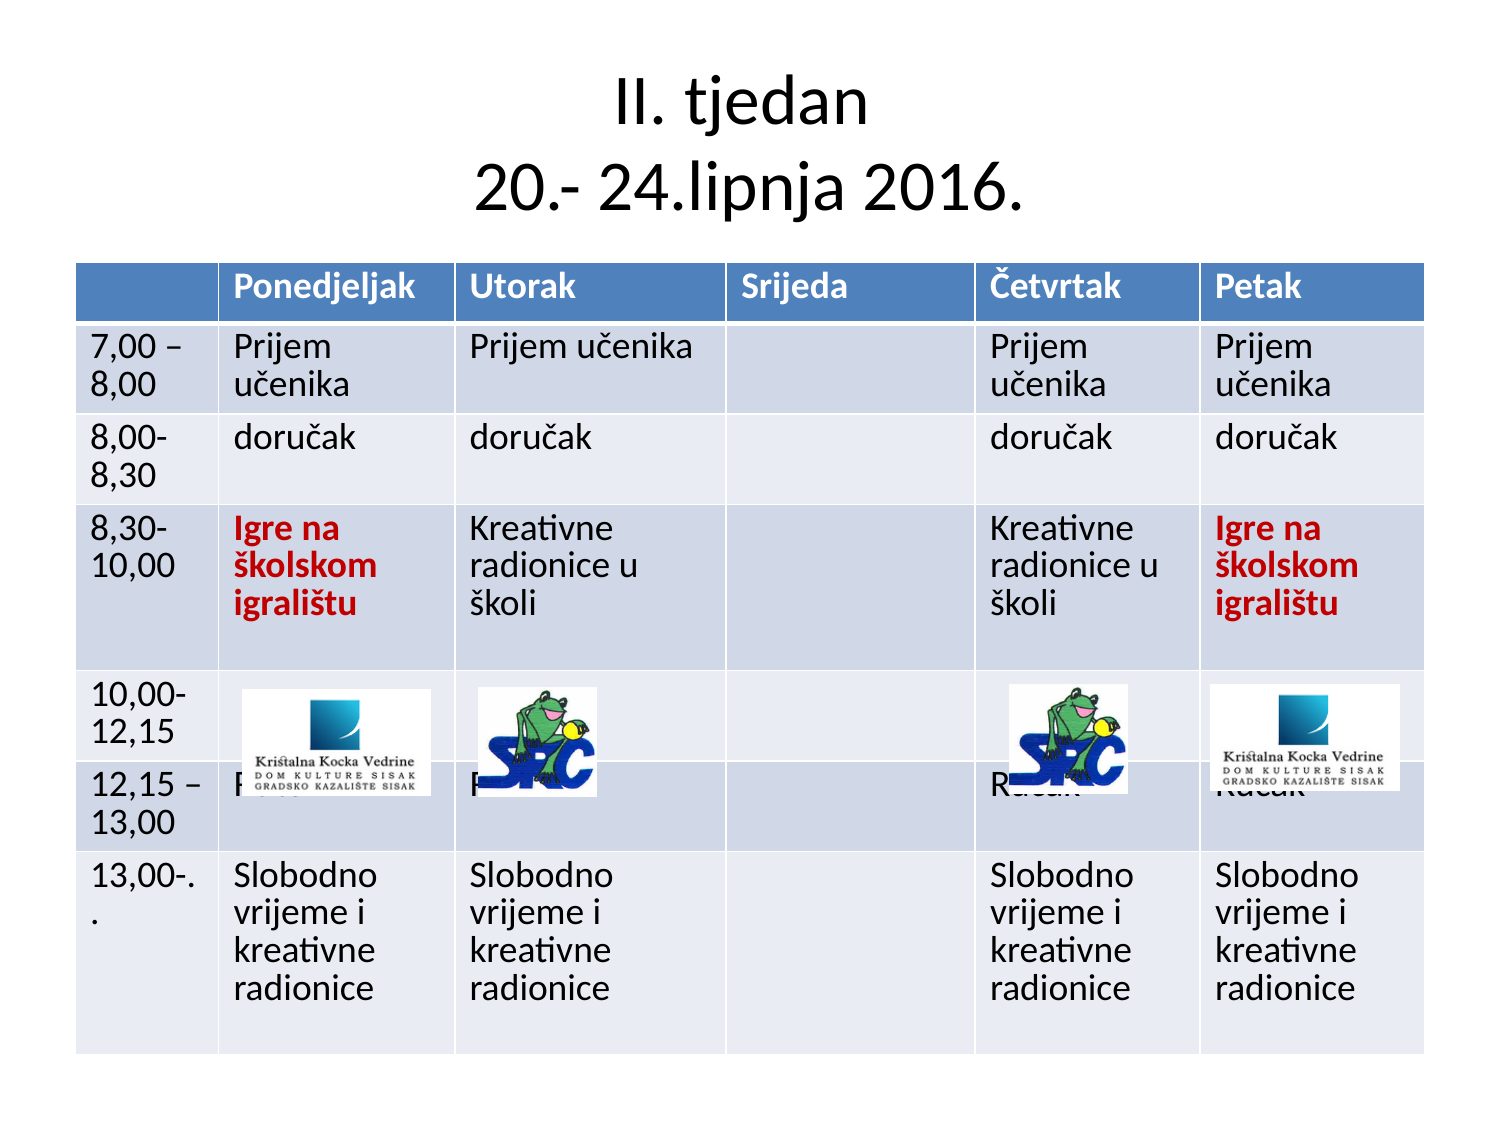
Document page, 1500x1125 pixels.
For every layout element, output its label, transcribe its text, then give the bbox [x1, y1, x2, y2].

picture [241, 688, 432, 796]
table_cell 12,15 – 13,00 [76, 762, 218, 851]
table_cell [456, 671, 725, 760]
table_cell [1201, 671, 1424, 760]
table_cell [976, 671, 1199, 760]
table_header Petak [1201, 263, 1424, 321]
table_cell Ručak [456, 762, 725, 851]
picture [1009, 684, 1129, 794]
table_cell [727, 671, 974, 760]
table_cell Slobodno vrijeme i kreativne radionice [976, 852, 1199, 1054]
table_cell Prijem učenika [219, 326, 454, 413]
table_cell Ručak [1201, 762, 1424, 851]
table_header Utorak [456, 263, 725, 321]
table_cell [727, 326, 974, 413]
table_cell Prijem učenika [976, 326, 1199, 413]
table_cell Slobodno vrijeme i kreativne radionice [456, 852, 725, 1054]
table_cell [727, 852, 974, 1054]
picture [1210, 683, 1400, 791]
table_cell Ručak [219, 762, 454, 851]
table_cell 7,00 – 8,00 [76, 326, 218, 413]
table_cell 8,30- 10,00 [76, 505, 218, 670]
table_cell doručak [219, 415, 454, 504]
table_cell doručak [1201, 415, 1424, 504]
title II. tjedan 20.- 24.lipnja 2016. [75, 45, 1425, 233]
table_header Četvrtak [976, 263, 1199, 321]
table_cell Igre na školskom igralištu [219, 505, 454, 670]
table_header Srijeda [727, 263, 974, 321]
table_cell Slobodno vrijeme i kreativne radionice [219, 852, 454, 1054]
table_cell 13,00-.. [76, 852, 218, 1054]
table_cell Slobodno vrijeme i kreativne radionice [1201, 852, 1424, 1054]
table_header [76, 263, 218, 321]
table_cell Ručak [976, 762, 1199, 851]
table_cell Kreativne radionice u školi [976, 505, 1199, 670]
table_cell [727, 505, 974, 670]
table_cell 10,00-12,15 [76, 671, 218, 760]
table_cell [727, 415, 974, 504]
table_cell Prijem učenika [1201, 326, 1424, 413]
picture [477, 687, 597, 797]
table_cell [219, 671, 454, 760]
table_cell doručak [456, 415, 725, 504]
table_cell [727, 762, 974, 851]
table_cell doručak [976, 415, 1199, 504]
table_cell 8,00- 8,30 [76, 415, 218, 504]
table_cell Kreativne radionice u školi [456, 505, 725, 670]
table_cell Igre na školskom igralištu [1201, 505, 1424, 670]
table_cell Prijem učenika [456, 326, 725, 413]
table_header Ponedjeljak [219, 263, 454, 321]
